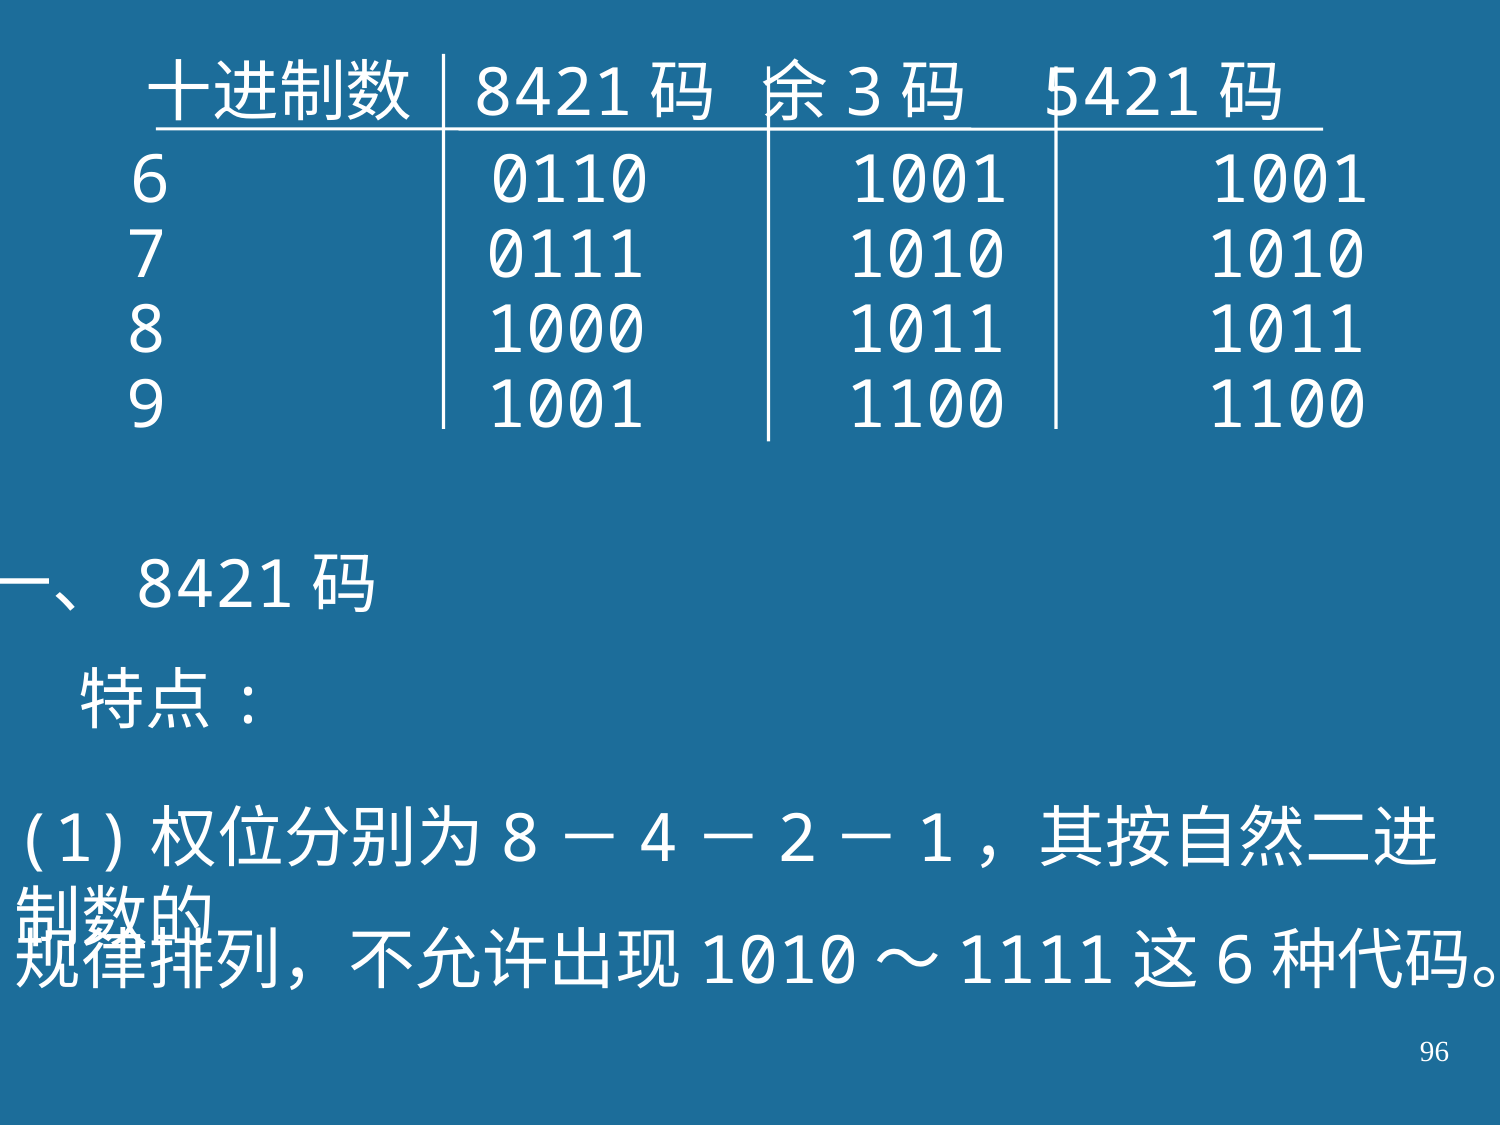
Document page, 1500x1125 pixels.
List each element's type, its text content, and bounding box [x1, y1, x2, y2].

text_box 9 1001 1100 1100 [112, 353, 1422, 449]
text_box 7 0111 1010 1010 [112, 203, 1422, 278]
text_box 6 0110 1001 1001 [115, 128, 1385, 203]
text_box 一、8421码 [0, 533, 393, 628]
slide_number 96 [1151, 1025, 1465, 1100]
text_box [0, 787, 1500, 1006]
text_box 特点: [63, 649, 283, 745]
text_box 8 1000 1011 1011 [112, 278, 1422, 353]
text_box 十进制数 8421码 余3码 5421码 [130, 41, 1354, 128]
